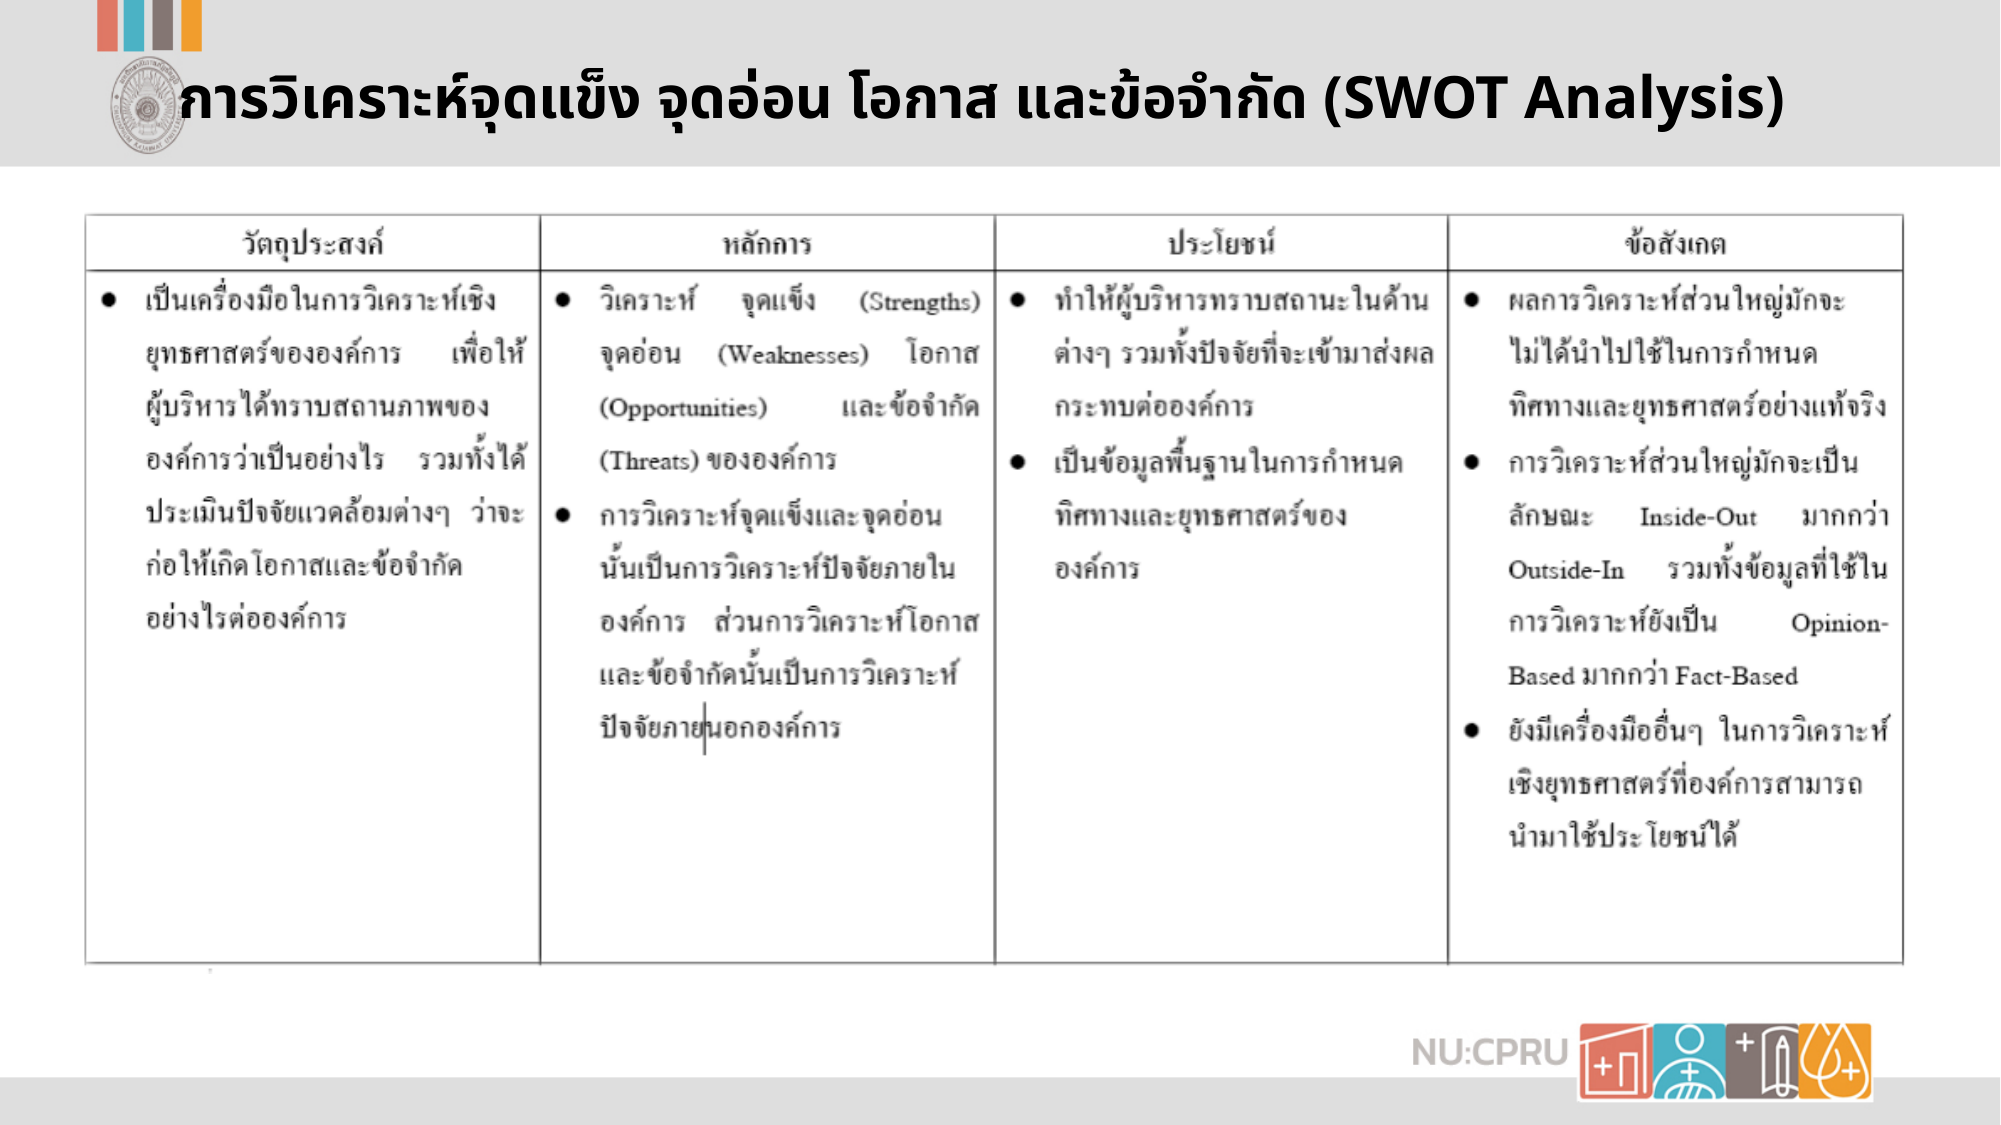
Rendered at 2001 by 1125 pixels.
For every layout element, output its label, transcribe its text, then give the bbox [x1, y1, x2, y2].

title การวิเคราะห์จุดแข็ง จุดอ่อน โอกาส และข้อจำกัด (SWOT Analysis) [137, 0, 1826, 201]
picture [0, 0, 2001, 1125]
